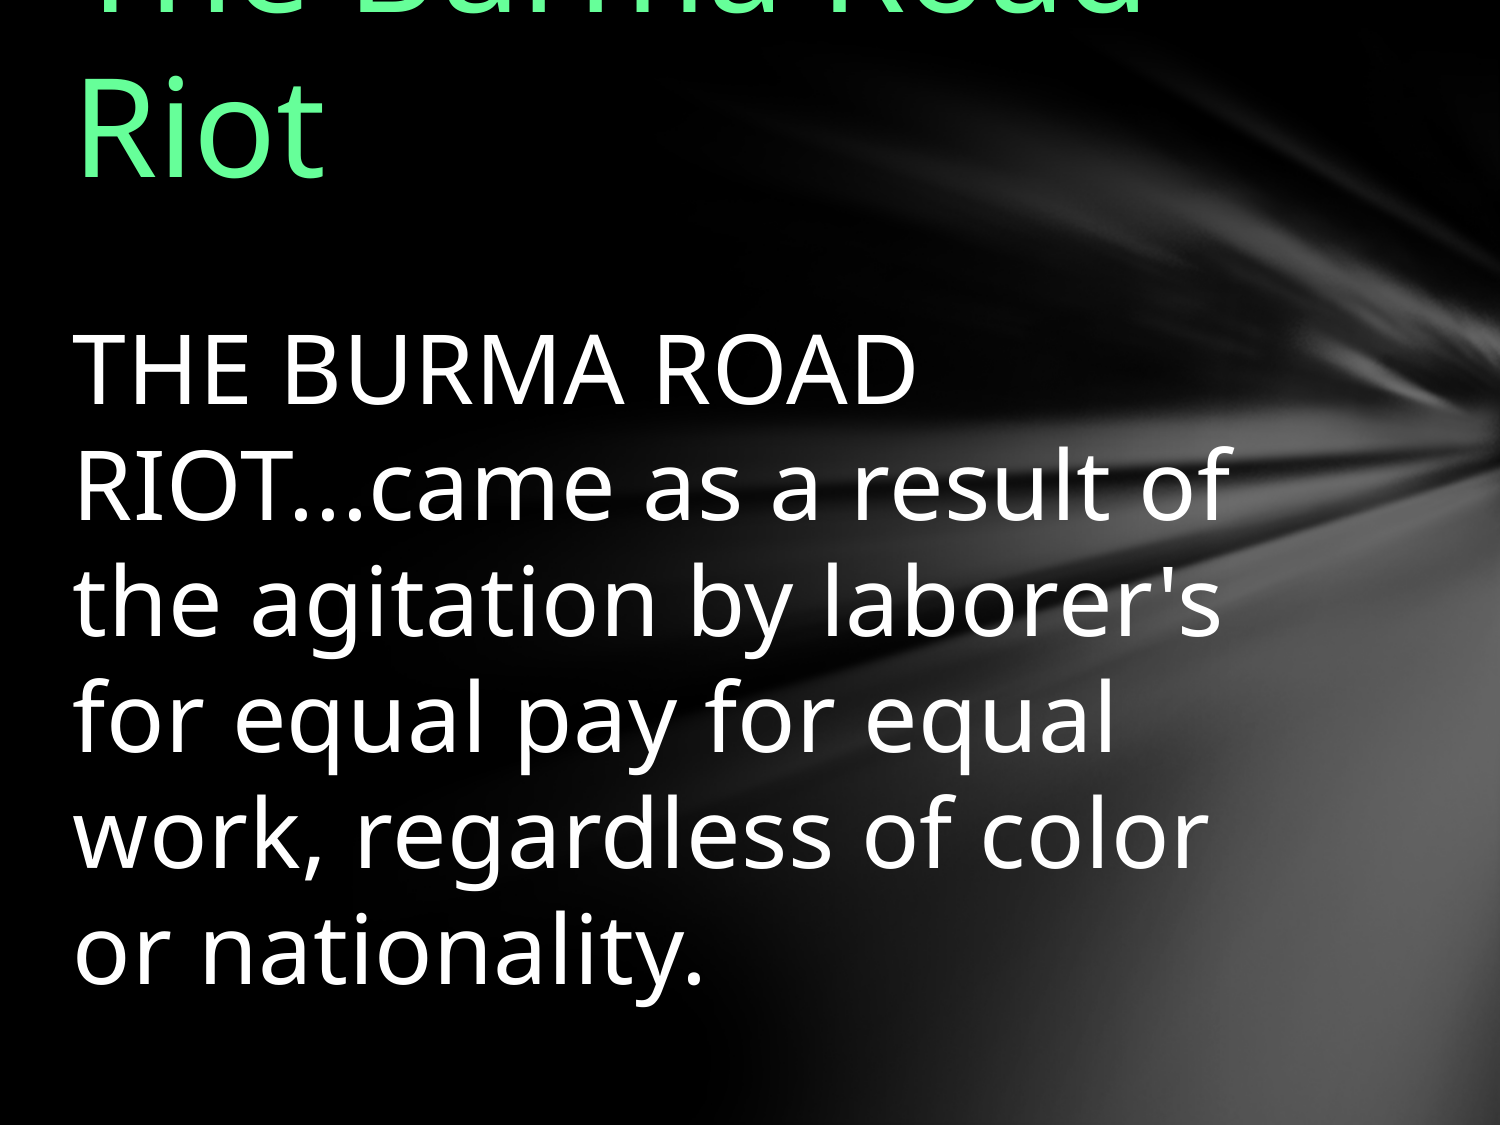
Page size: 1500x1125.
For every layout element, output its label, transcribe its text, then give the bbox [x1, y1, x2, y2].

title The Burma Road Riot [57, 37, 1318, 213]
list THE BURMA ROAD RIOT...came as a result of the agitation by laborer's for equal pay for equal work, regardless of color or nationality. [57, 239, 1318, 1015]
